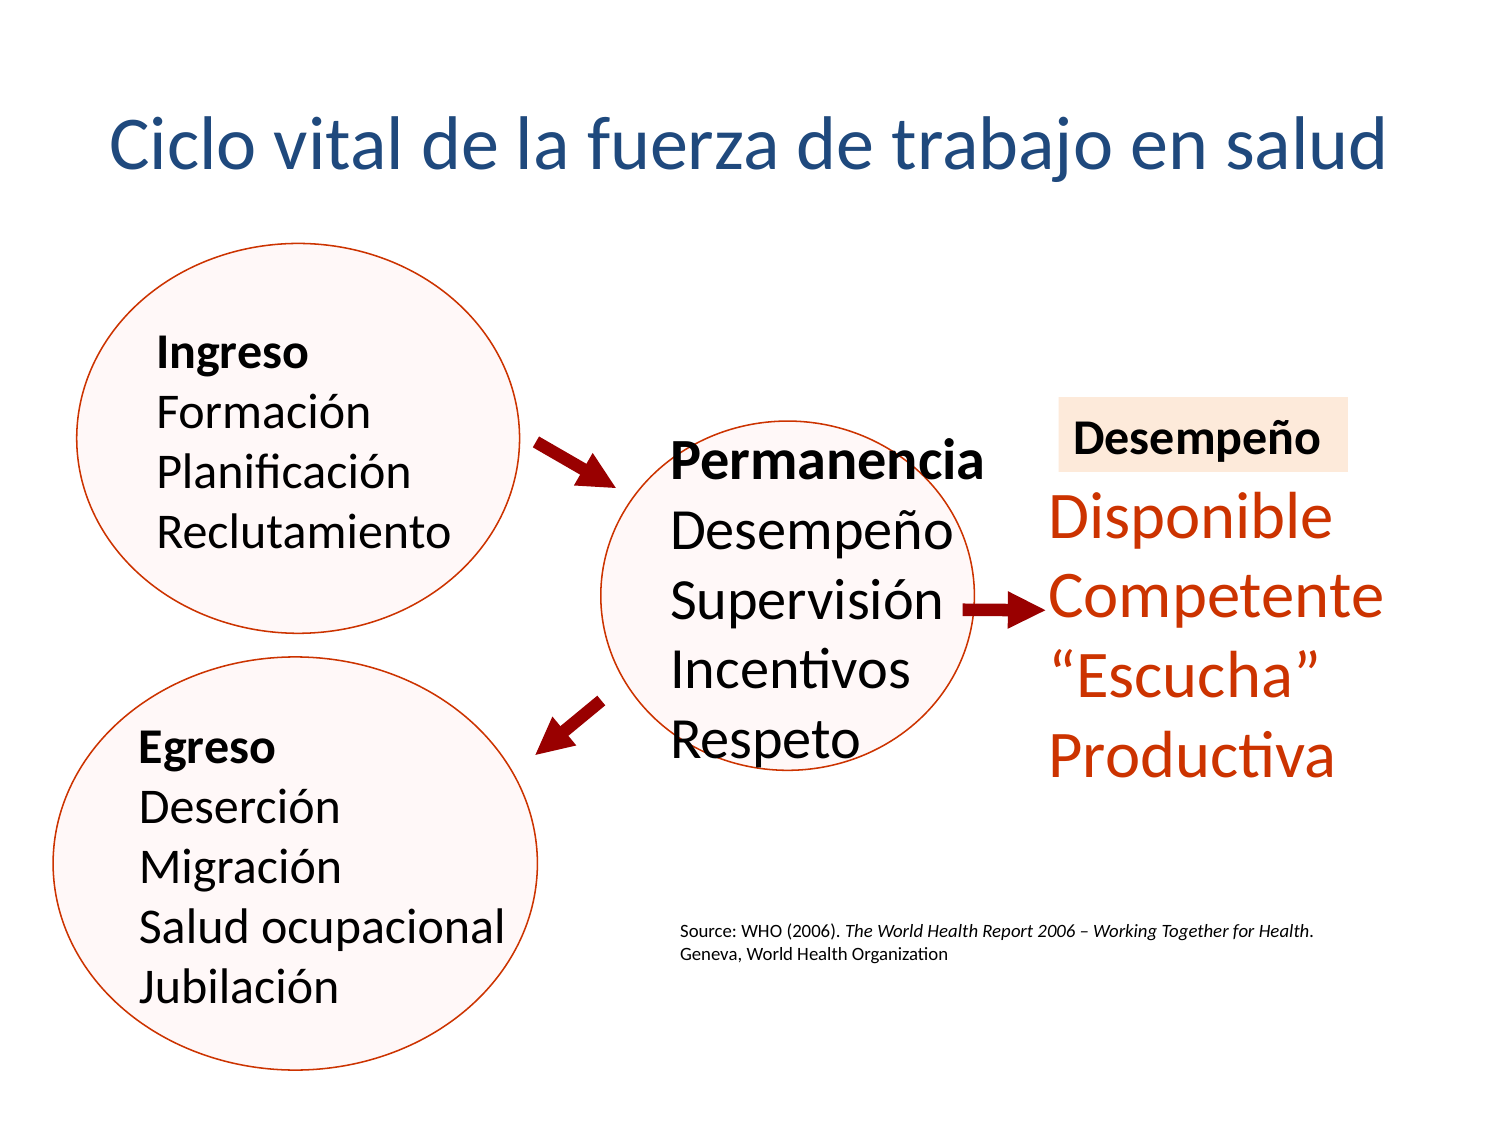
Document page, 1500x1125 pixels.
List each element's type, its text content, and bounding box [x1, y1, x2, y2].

title Ciclo vital de la fuerza de trabajo en salud [75, 45, 1425, 233]
text_box [535, 700, 602, 755]
text_box Desempeño [1058, 397, 1348, 463]
text_box Permanencia Desempeño Supervisión Incentivos Respeto [600, 421, 975, 771]
text_box [535, 441, 616, 488]
text_box Egreso Deserción Migración Salud ocupacional Jubilación [53, 656, 538, 1071]
text_box Source: WHO (2006). The World Health Report 2006 – Working Together for Health. Geneva, World Health Organization [665, 911, 1411, 972]
text_box [962, 603, 1046, 617]
text_box Disponible Competente “Escucha” Productiva [1033, 463, 1459, 799]
text_box Ingreso Formación Planificación Reclutamiento [76, 243, 520, 634]
